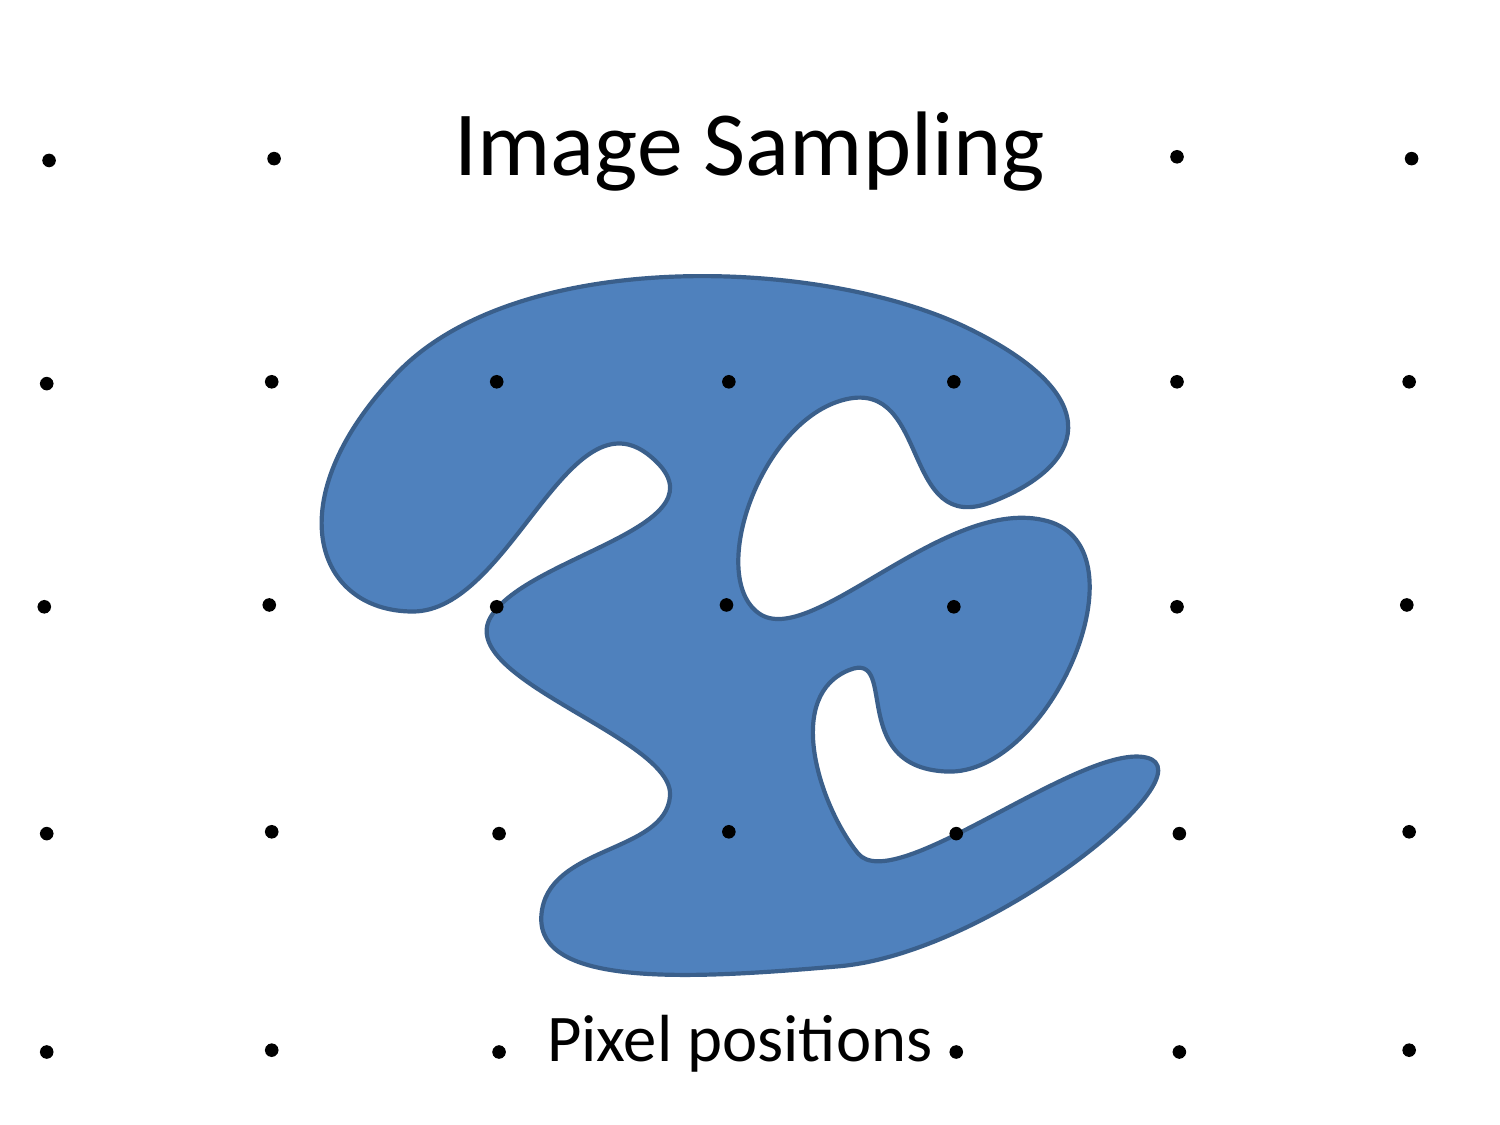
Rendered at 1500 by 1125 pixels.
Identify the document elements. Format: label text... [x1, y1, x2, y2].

text_box [35, 597, 54, 616]
text_box [944, 372, 963, 391]
text_box [1170, 824, 1189, 843]
text_box [947, 824, 966, 843]
text_box [1168, 372, 1186, 391]
text_box [1400, 1041, 1419, 1060]
text_box [1402, 149, 1421, 168]
text_box [944, 597, 963, 616]
text_box [490, 824, 508, 843]
text_box [262, 1041, 281, 1060]
text_box [487, 597, 506, 616]
text_box [262, 822, 281, 841]
title Image Sampling [75, 45, 1425, 233]
text_box [37, 824, 56, 843]
text_box [1400, 372, 1419, 391]
text_box [40, 151, 58, 170]
text_box [1400, 822, 1419, 841]
text_box [1397, 596, 1416, 614]
text_box [719, 822, 738, 841]
text_box [262, 372, 281, 391]
text_box [719, 372, 738, 391]
text_box [1168, 147, 1186, 166]
text_box [260, 596, 279, 614]
text_box [487, 372, 506, 391]
text_box [1168, 597, 1186, 616]
text_box [319, 274, 1161, 978]
text_box [947, 1043, 966, 1061]
text_box Pixel positions [439, 987, 1040, 1083]
text_box [490, 1043, 508, 1061]
text_box [1170, 1043, 1189, 1061]
text_box [37, 374, 56, 393]
text_box [37, 1043, 56, 1061]
text_box [265, 149, 283, 168]
text_box [717, 596, 736, 614]
